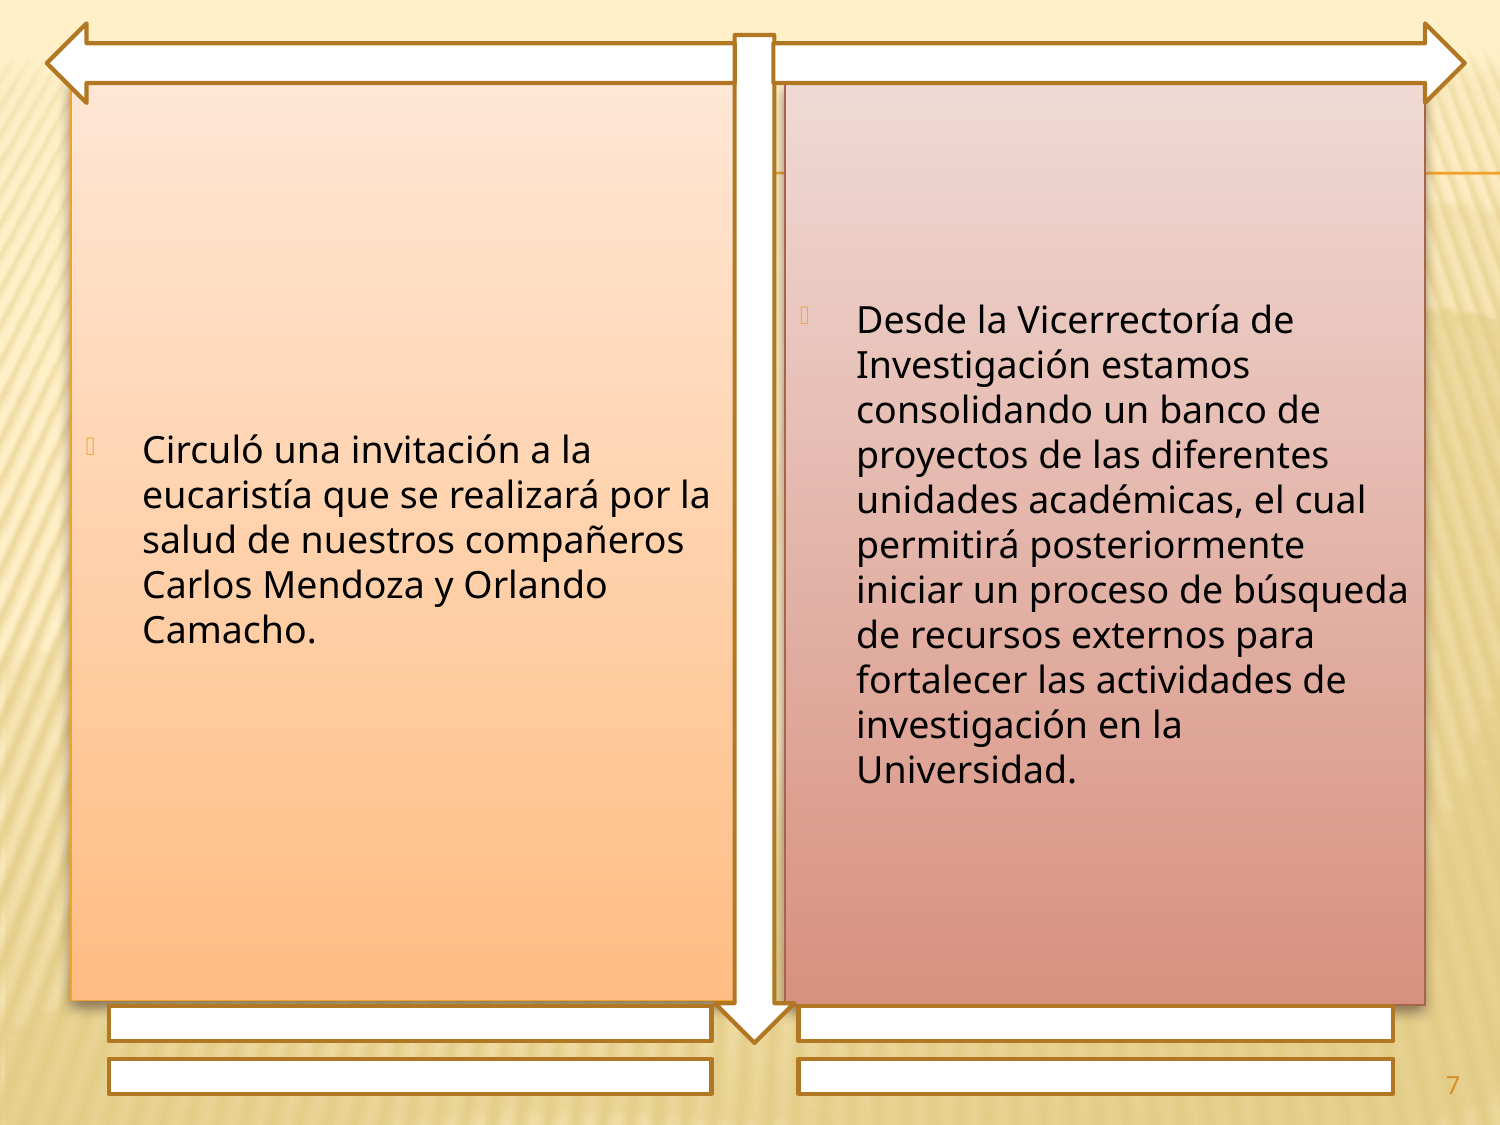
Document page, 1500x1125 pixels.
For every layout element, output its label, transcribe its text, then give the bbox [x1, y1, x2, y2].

text_box [107, 1057, 714, 1096]
slide_number 7 [1350, 1062, 1475, 1103]
text_box [712, 32, 797, 1046]
text_box [107, 1004, 714, 1043]
list Desde la Vicerrectoría de Investigación estamos consolidando un banco de proyectos de las diferentes unidades académicas, el cual permitirá posteriormente iniciar un proceso de búsqueda de recursos externos para fortalecer las actividades de investigación en la Universidad. [784, 86, 1426, 1006]
text_box [44, 21, 737, 105]
text_box [796, 1057, 1395, 1096]
text_box [771, 21, 1467, 105]
list Circuló una invitación a la eucaristía que se realizará por la salud de nuestros compañeros Carlos Mendoza y Orlando Camacho. [70, 86, 732, 1001]
text_box [796, 1004, 1395, 1043]
